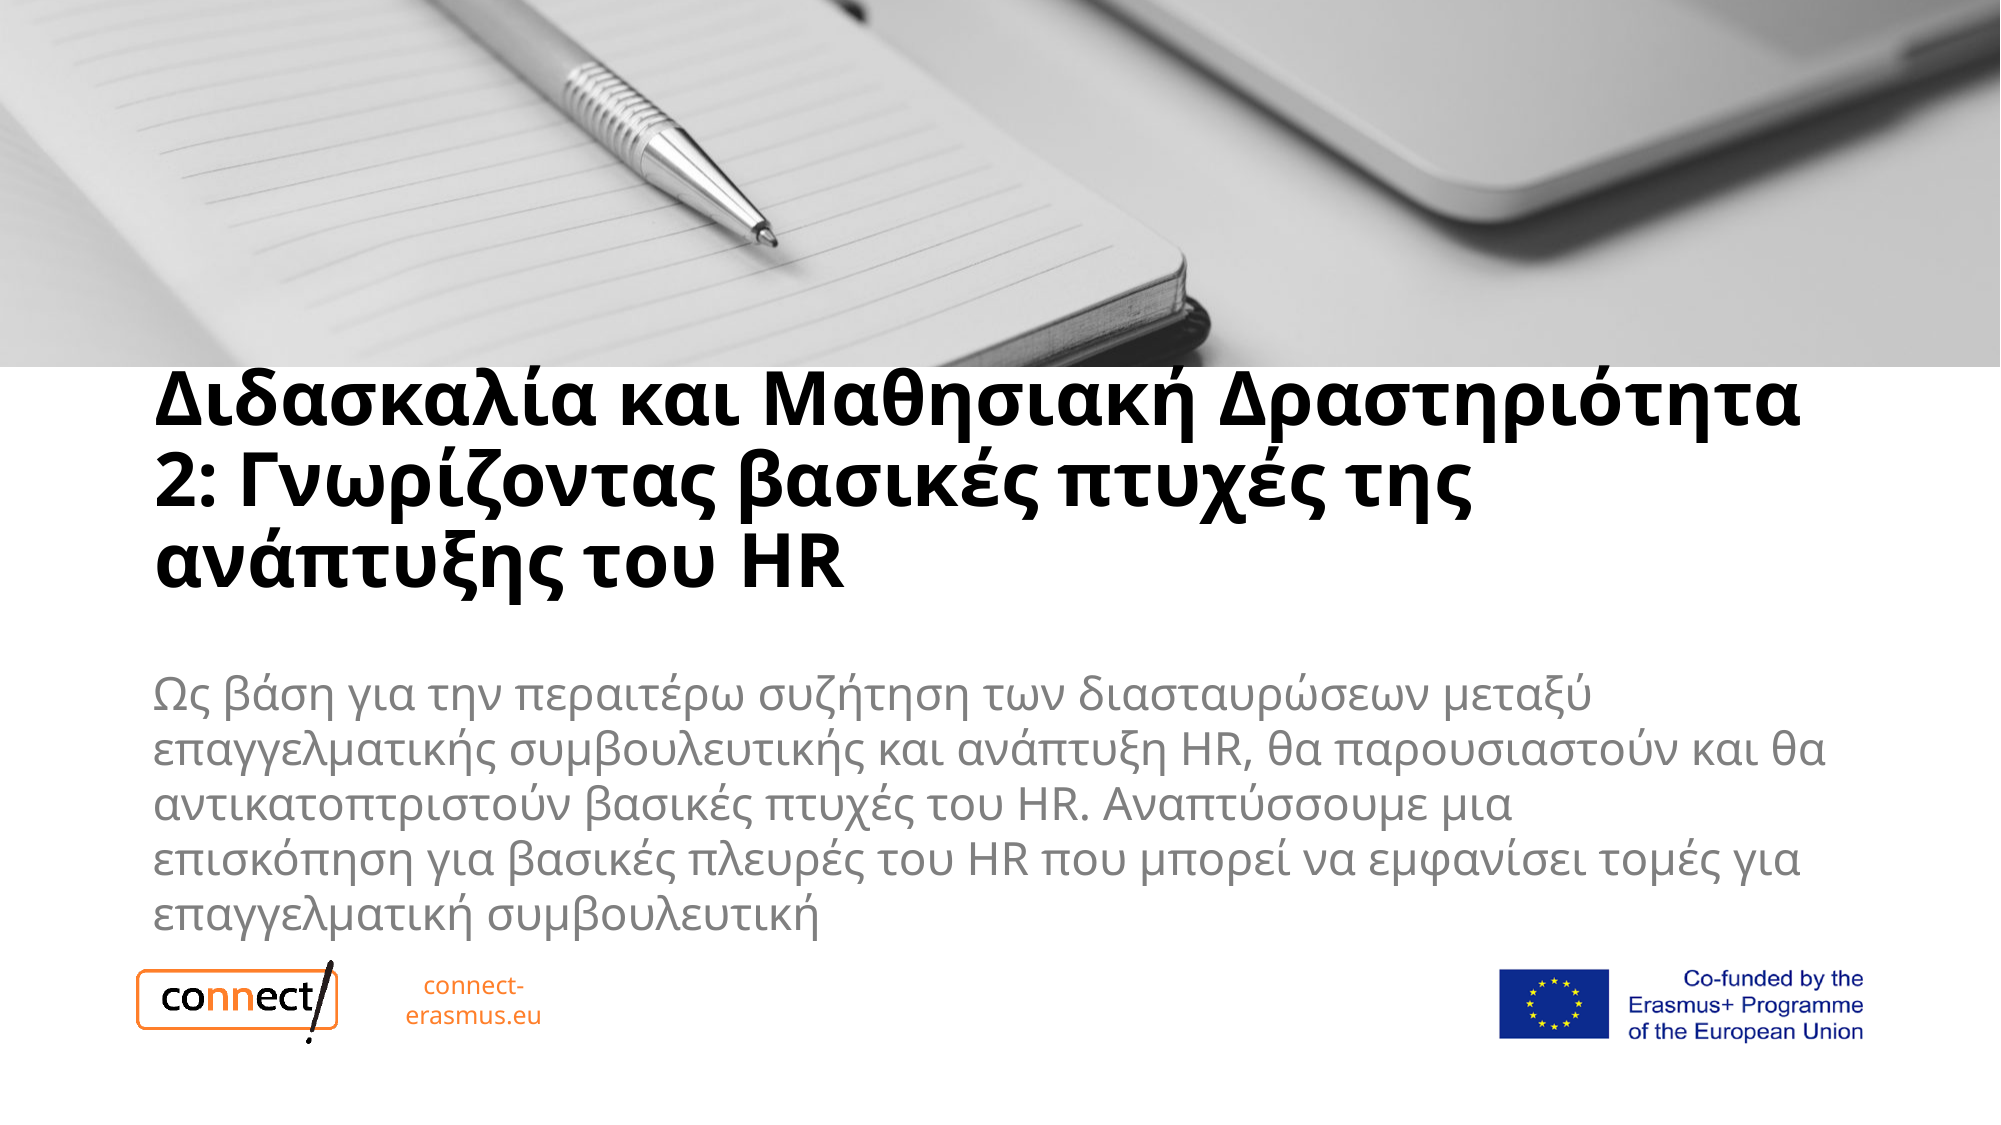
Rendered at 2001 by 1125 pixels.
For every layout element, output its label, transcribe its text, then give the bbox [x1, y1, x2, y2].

picture [136, 960, 338, 1044]
title Διδασκαλία και Μαθησιακή Δραστηριότητα 2: Γνωρίζοντας βασικές πτυχές της ανάπτυξης του HR [139, 453, 1863, 611]
picture [0, 0, 2000, 367]
picture [1498, 968, 1863, 1044]
list Ως βάση για την περαιτέρω συζήτηση των διασταυρώσεων μεταξύ επαγγελματικής συμβουλευτικής και ανάπτυξη HR, θα παρουσιαστούν και θα αντικατοπτριστούν βασικές πτυχές του HR. Αναπτύσσουμε μια επισκόπηση για βασικές πλευρές του HR που μπορεί να εμφανίσει τομές για επαγγελματική συμβουλευτική [137, 656, 1863, 912]
footer connect-erasmus.eu [341, 976, 607, 1022]
